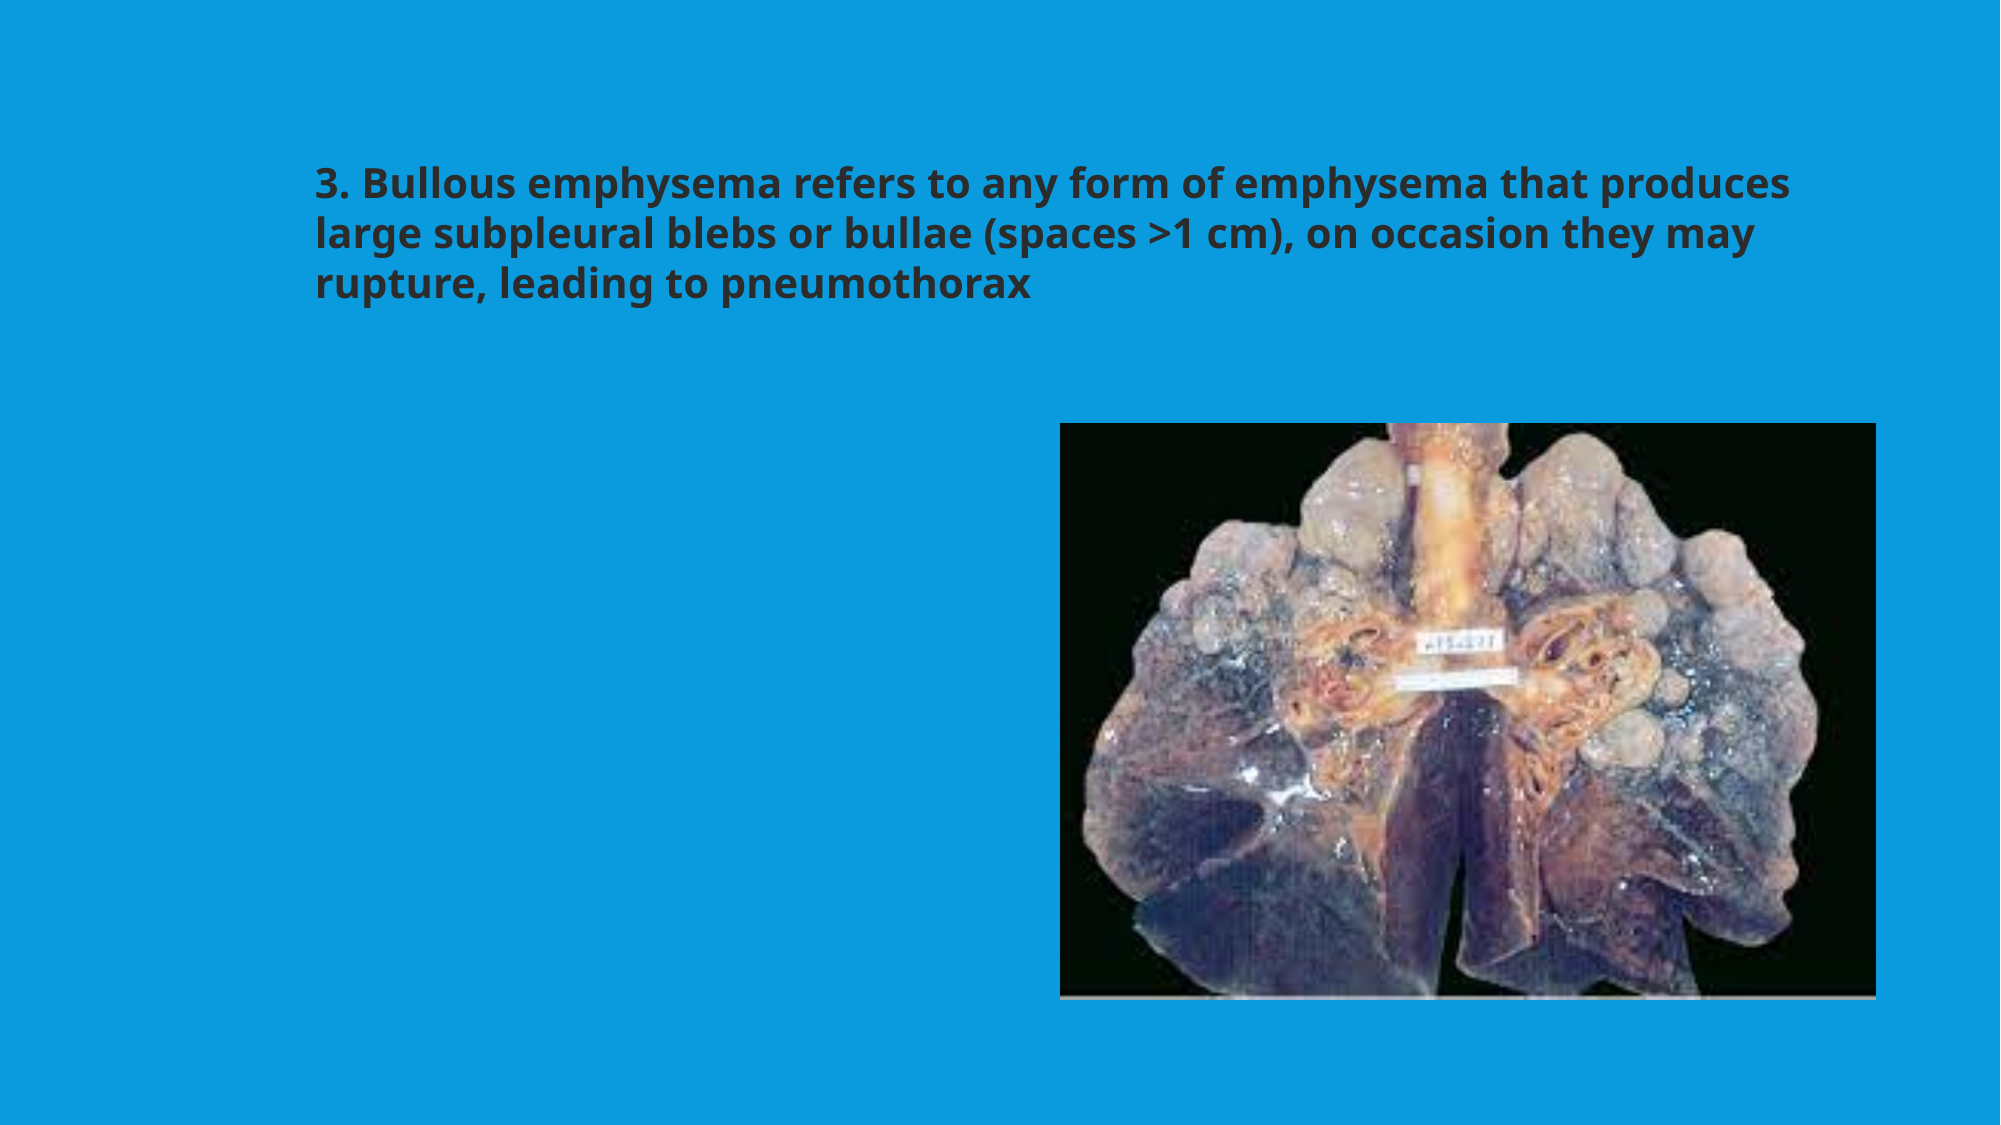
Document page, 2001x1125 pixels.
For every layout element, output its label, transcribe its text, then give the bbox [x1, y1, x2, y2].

text_box 3. Bullous emphysema refers to any form of emphysema that produces large subpleural blebs or bullae (spaces >1 cm), on occasion they may rupture, leading to pneumothorax [300, 149, 1820, 315]
picture [1061, 424, 1875, 999]
